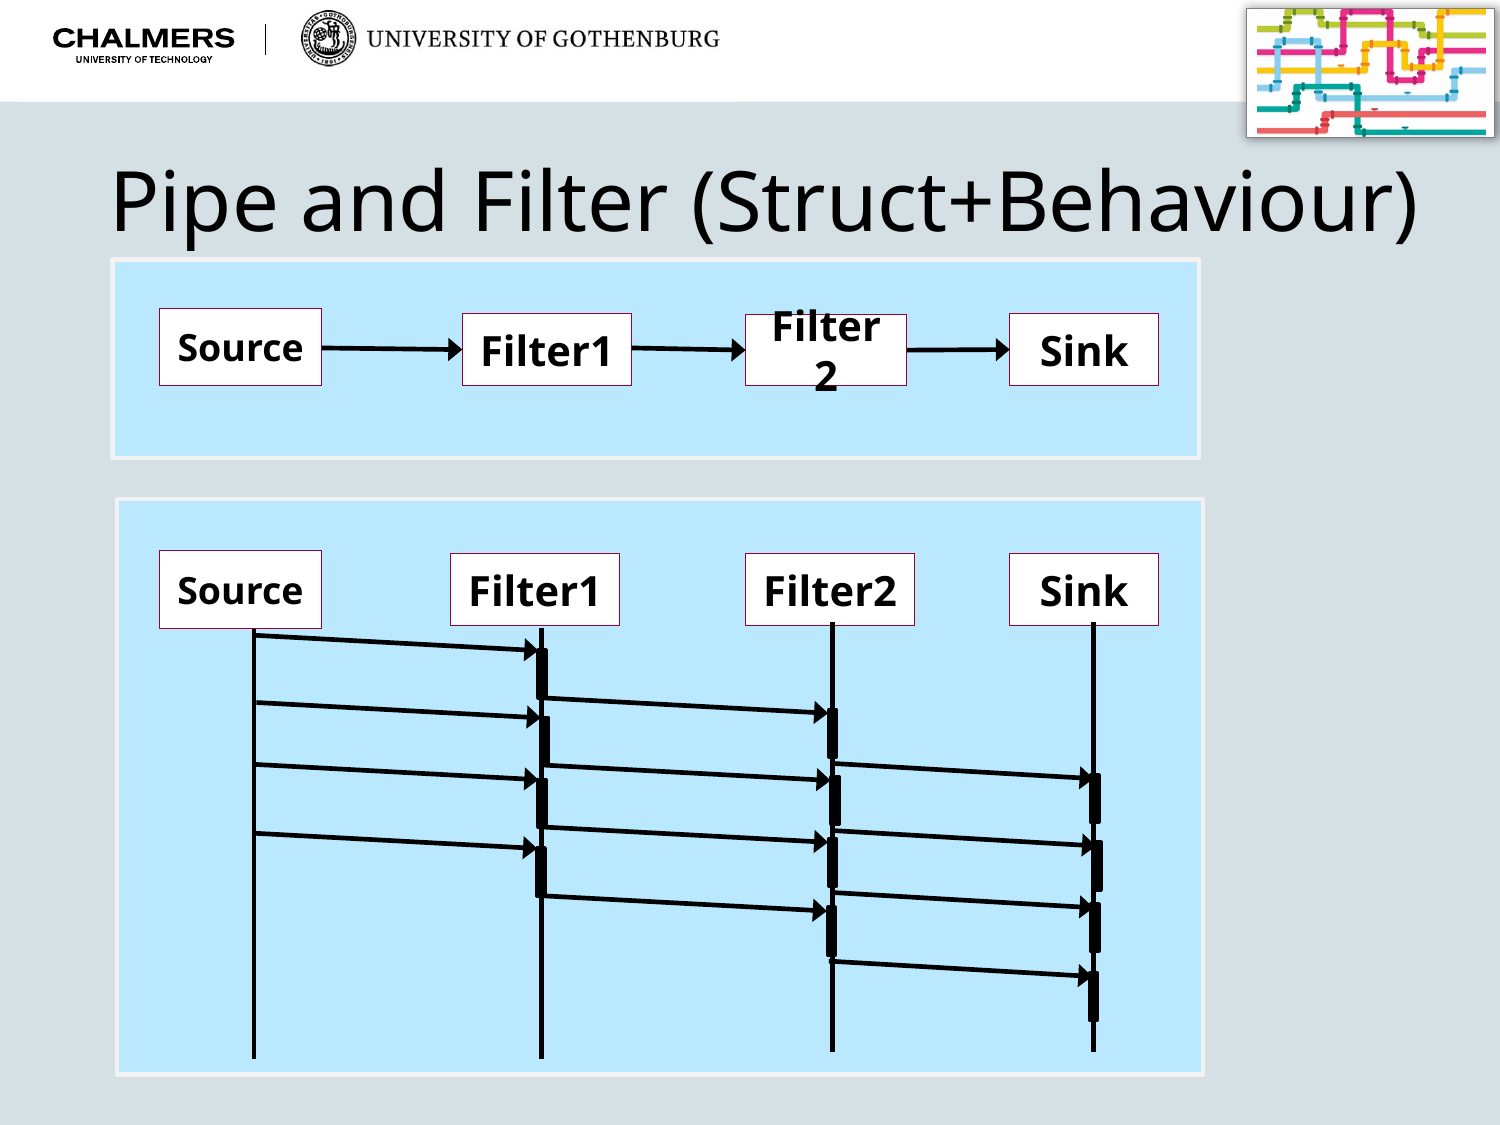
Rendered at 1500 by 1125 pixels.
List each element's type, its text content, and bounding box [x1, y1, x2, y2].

text_box Source [159, 308, 322, 386]
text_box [631, 347, 746, 351]
text_box Filter2 [745, 553, 915, 626]
text_box [115, 497, 1205, 1077]
picture [0, 0, 720, 96]
text_box Filter2 [745, 314, 907, 386]
text_box Sink [1009, 553, 1159, 626]
text_box Sink [1009, 313, 1159, 386]
text_box Source [159, 550, 322, 629]
title Pipe and Filter (Struct+Behaviour) [29, 140, 1500, 256]
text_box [253, 764, 1099, 833]
text_box Filter1 [450, 553, 620, 626]
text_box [253, 634, 1099, 703]
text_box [256, 702, 1102, 767]
text_box Filter1 [462, 313, 632, 386]
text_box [252, 832, 1098, 1021]
text_box [110, 257, 1201, 460]
picture [64, 8, 1500, 138]
